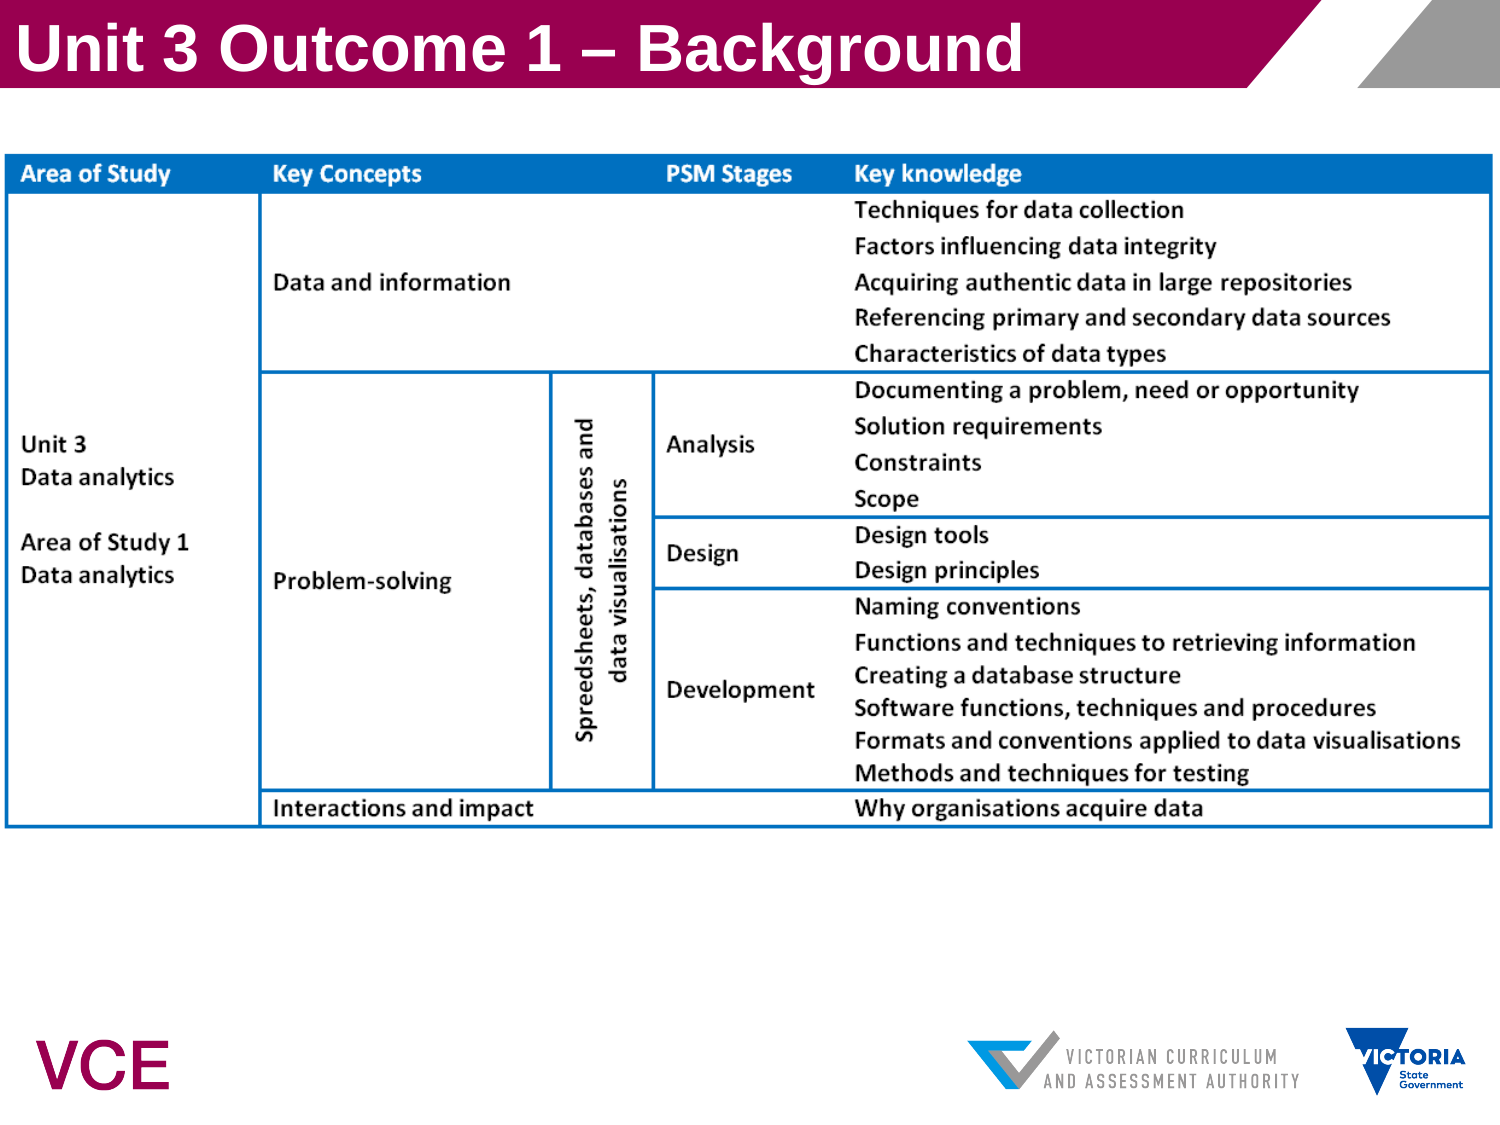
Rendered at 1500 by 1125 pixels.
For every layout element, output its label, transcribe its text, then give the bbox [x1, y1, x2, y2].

text_box Unit 3 Outcome 1 – Background [0, 0, 1081, 90]
picture [0, 0, 1500, 1125]
